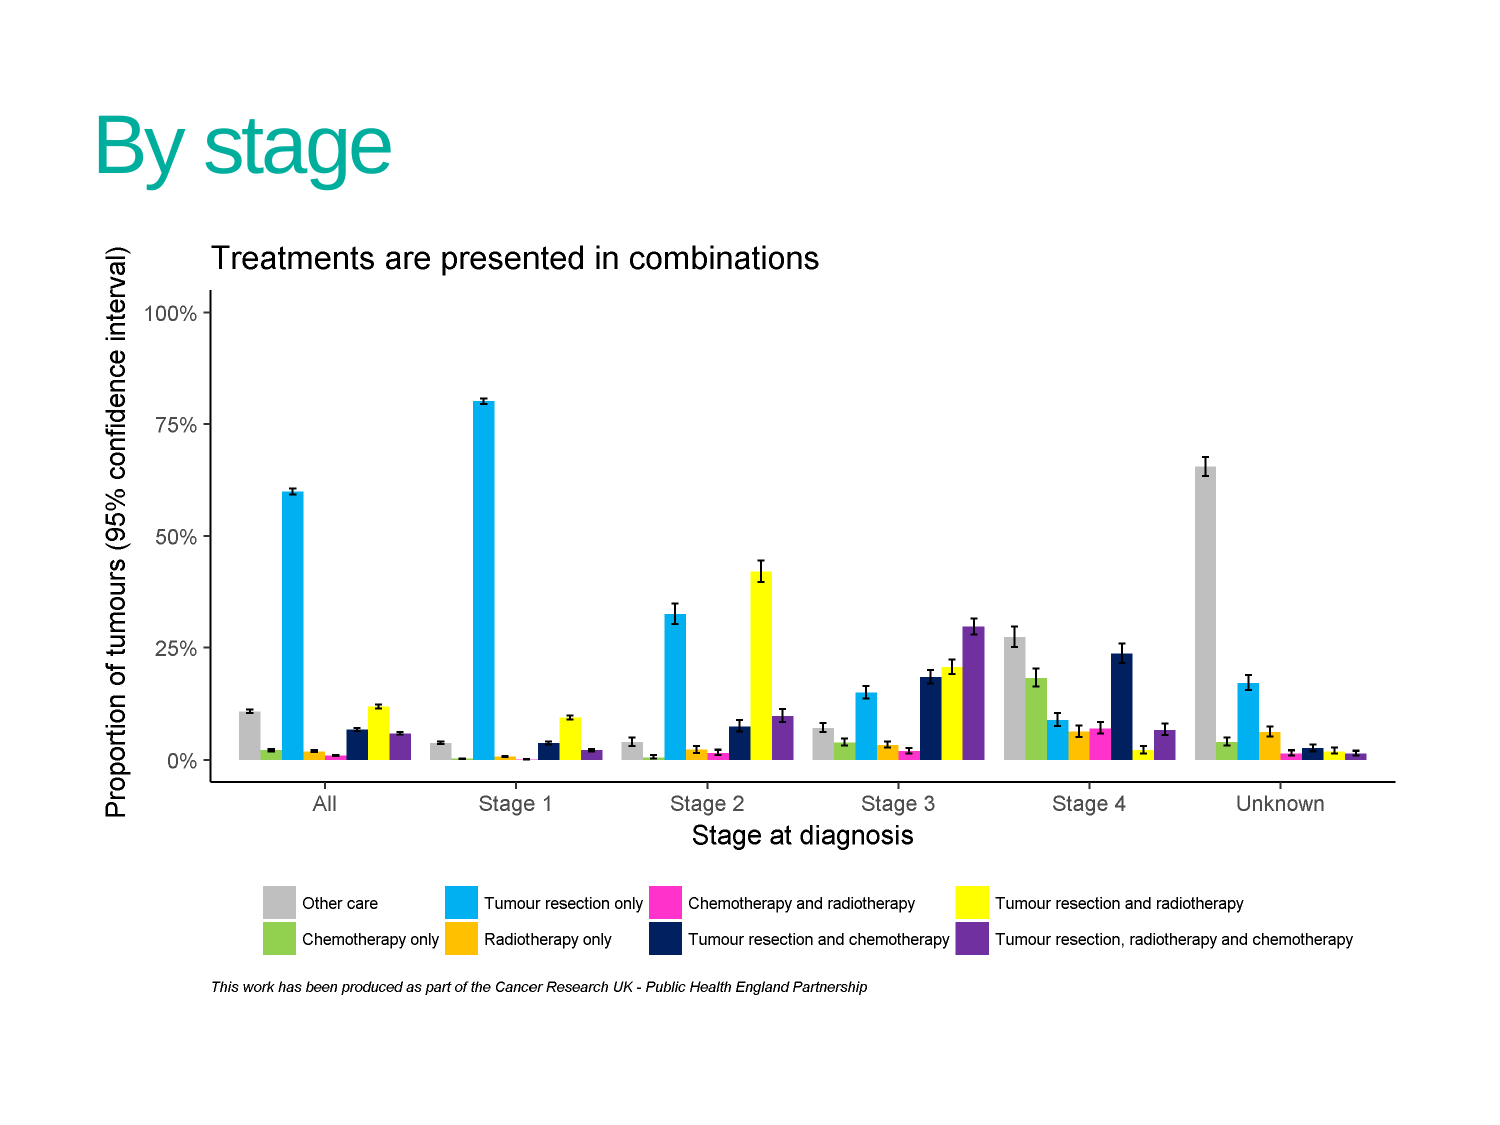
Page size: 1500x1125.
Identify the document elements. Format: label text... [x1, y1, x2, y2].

title By stage [92, 90, 1410, 197]
picture [91, 231, 1409, 1010]
